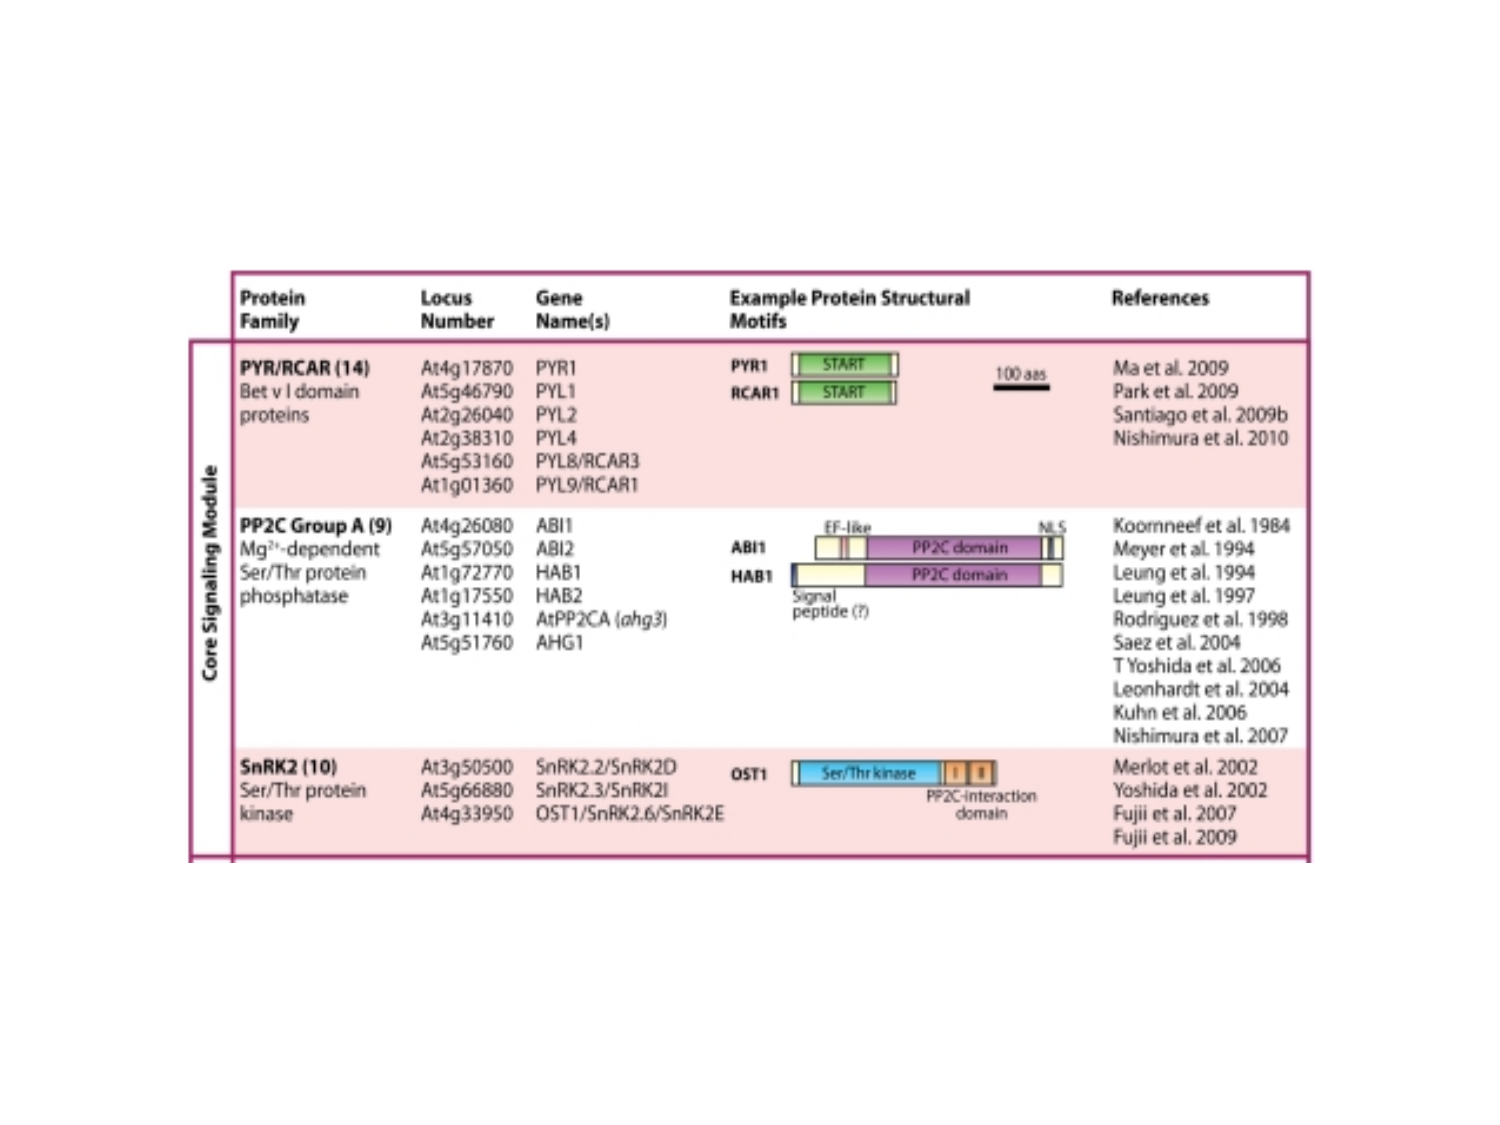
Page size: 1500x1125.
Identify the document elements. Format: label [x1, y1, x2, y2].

picture [187, 269, 1315, 863]
